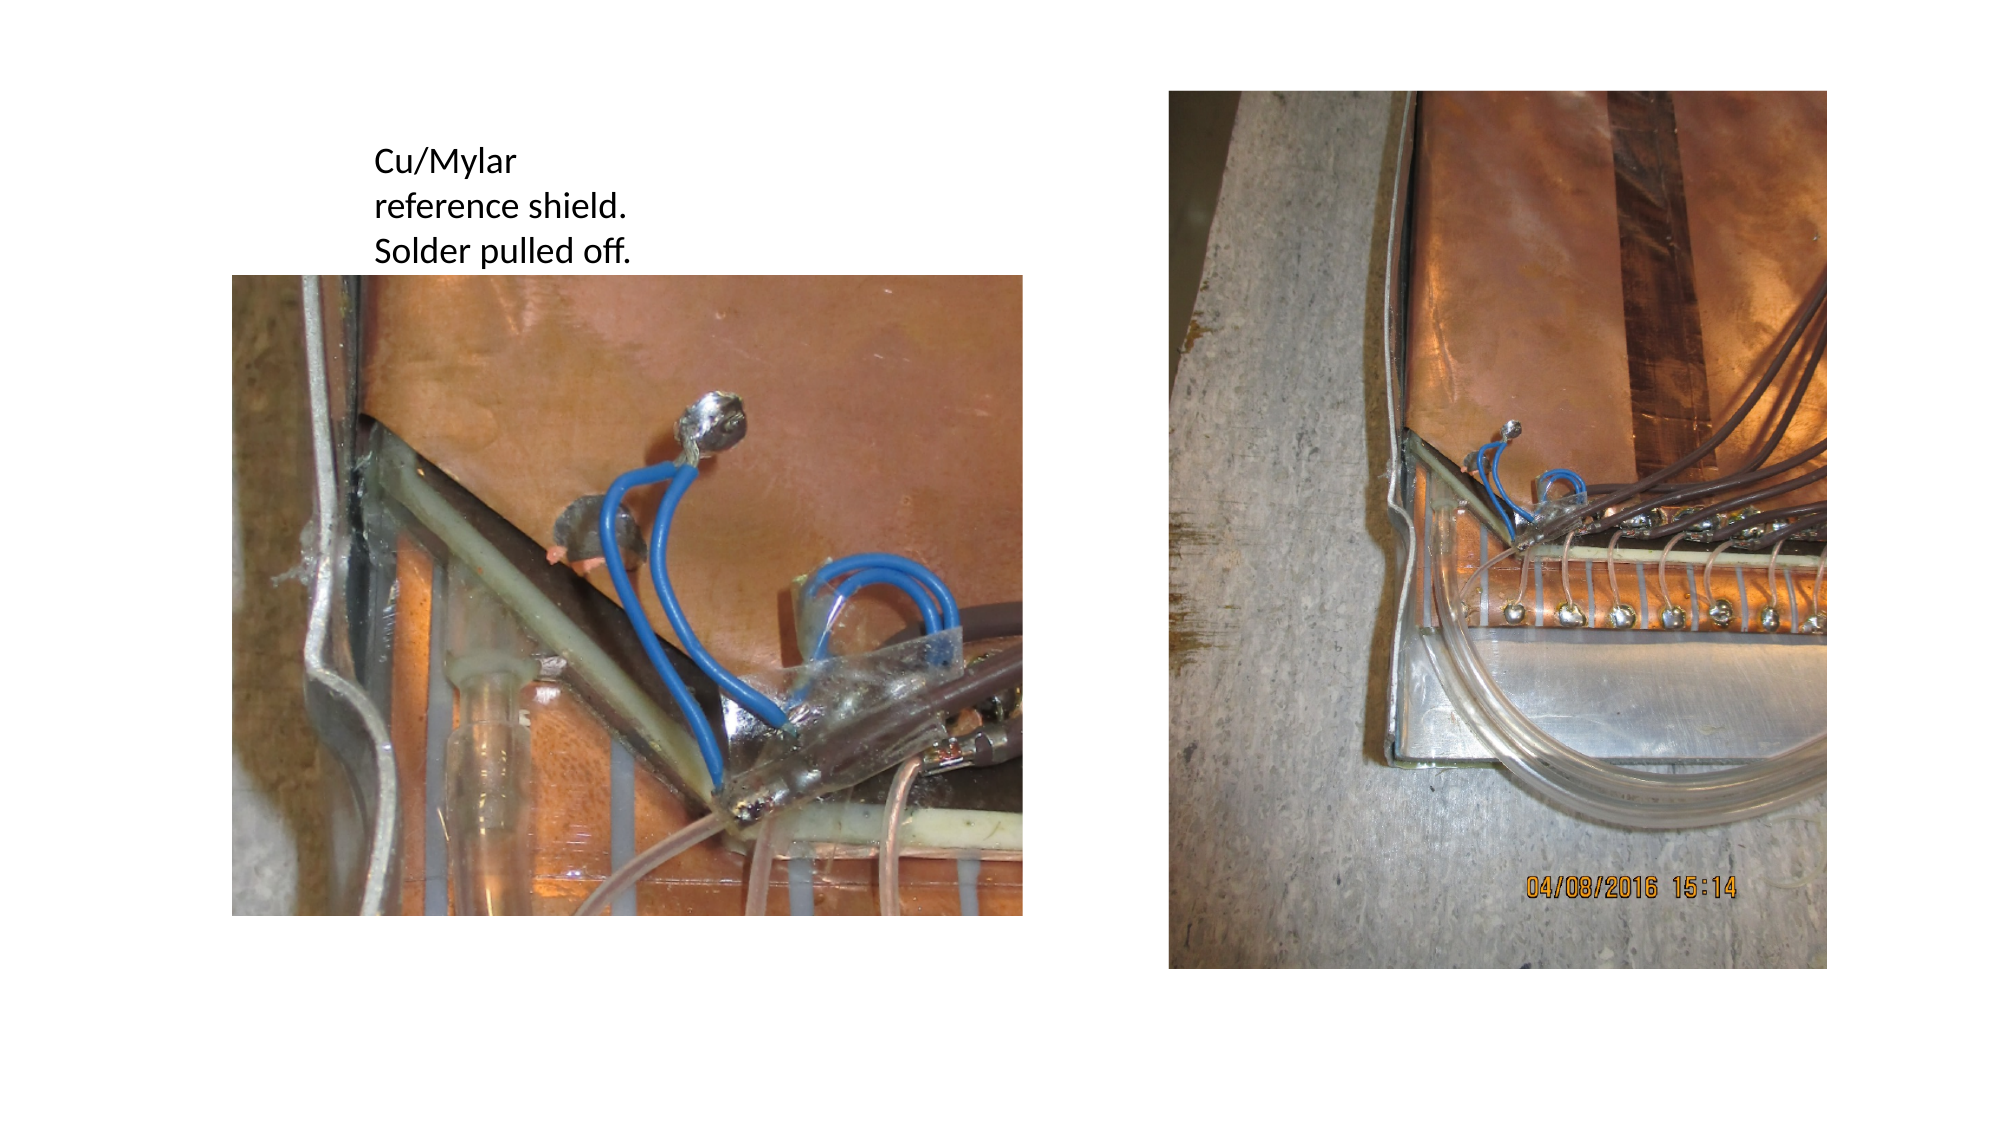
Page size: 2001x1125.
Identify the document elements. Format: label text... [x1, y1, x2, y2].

picture [232, 200, 1023, 991]
text_box Cu/Mylar reference shield. Solder pulled off. [359, 128, 650, 200]
picture [1058, 92, 1937, 968]
